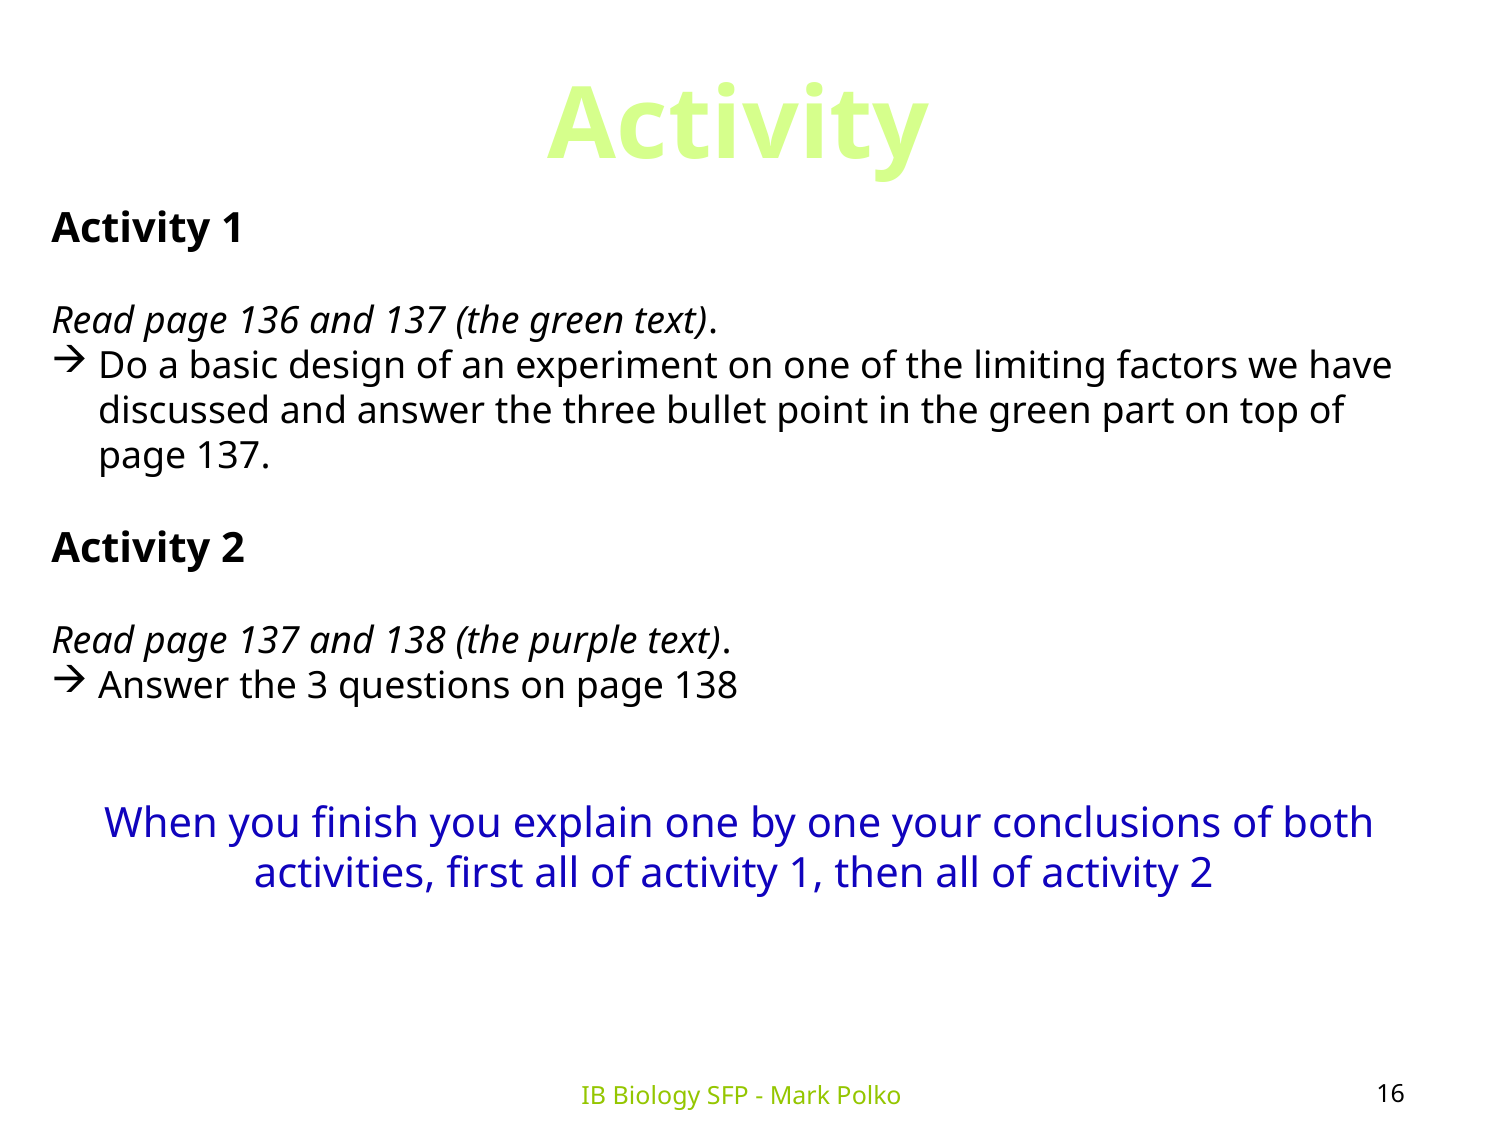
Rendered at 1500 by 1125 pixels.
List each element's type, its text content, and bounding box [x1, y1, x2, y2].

text_box Activity [0, 51, 1479, 187]
slide_number 16 [1281, 1064, 1500, 1125]
text_box Activity 1 Read page 136 and 137 (the green text). Do a basic design of an experiment on one of the limiting factors we have discussed and answer the three bullet point in the green part on top of page 137. Activity 2 Read page 137 and 138 (the purple text). Answer the 3 questions on page 138 When you finish you explain one by one your conclusions of both activities, first all of activity 1, then all of activity 2 [36, 193, 1443, 949]
footer IB Biology SFP - Mark Polko [454, 1065, 1030, 1125]
